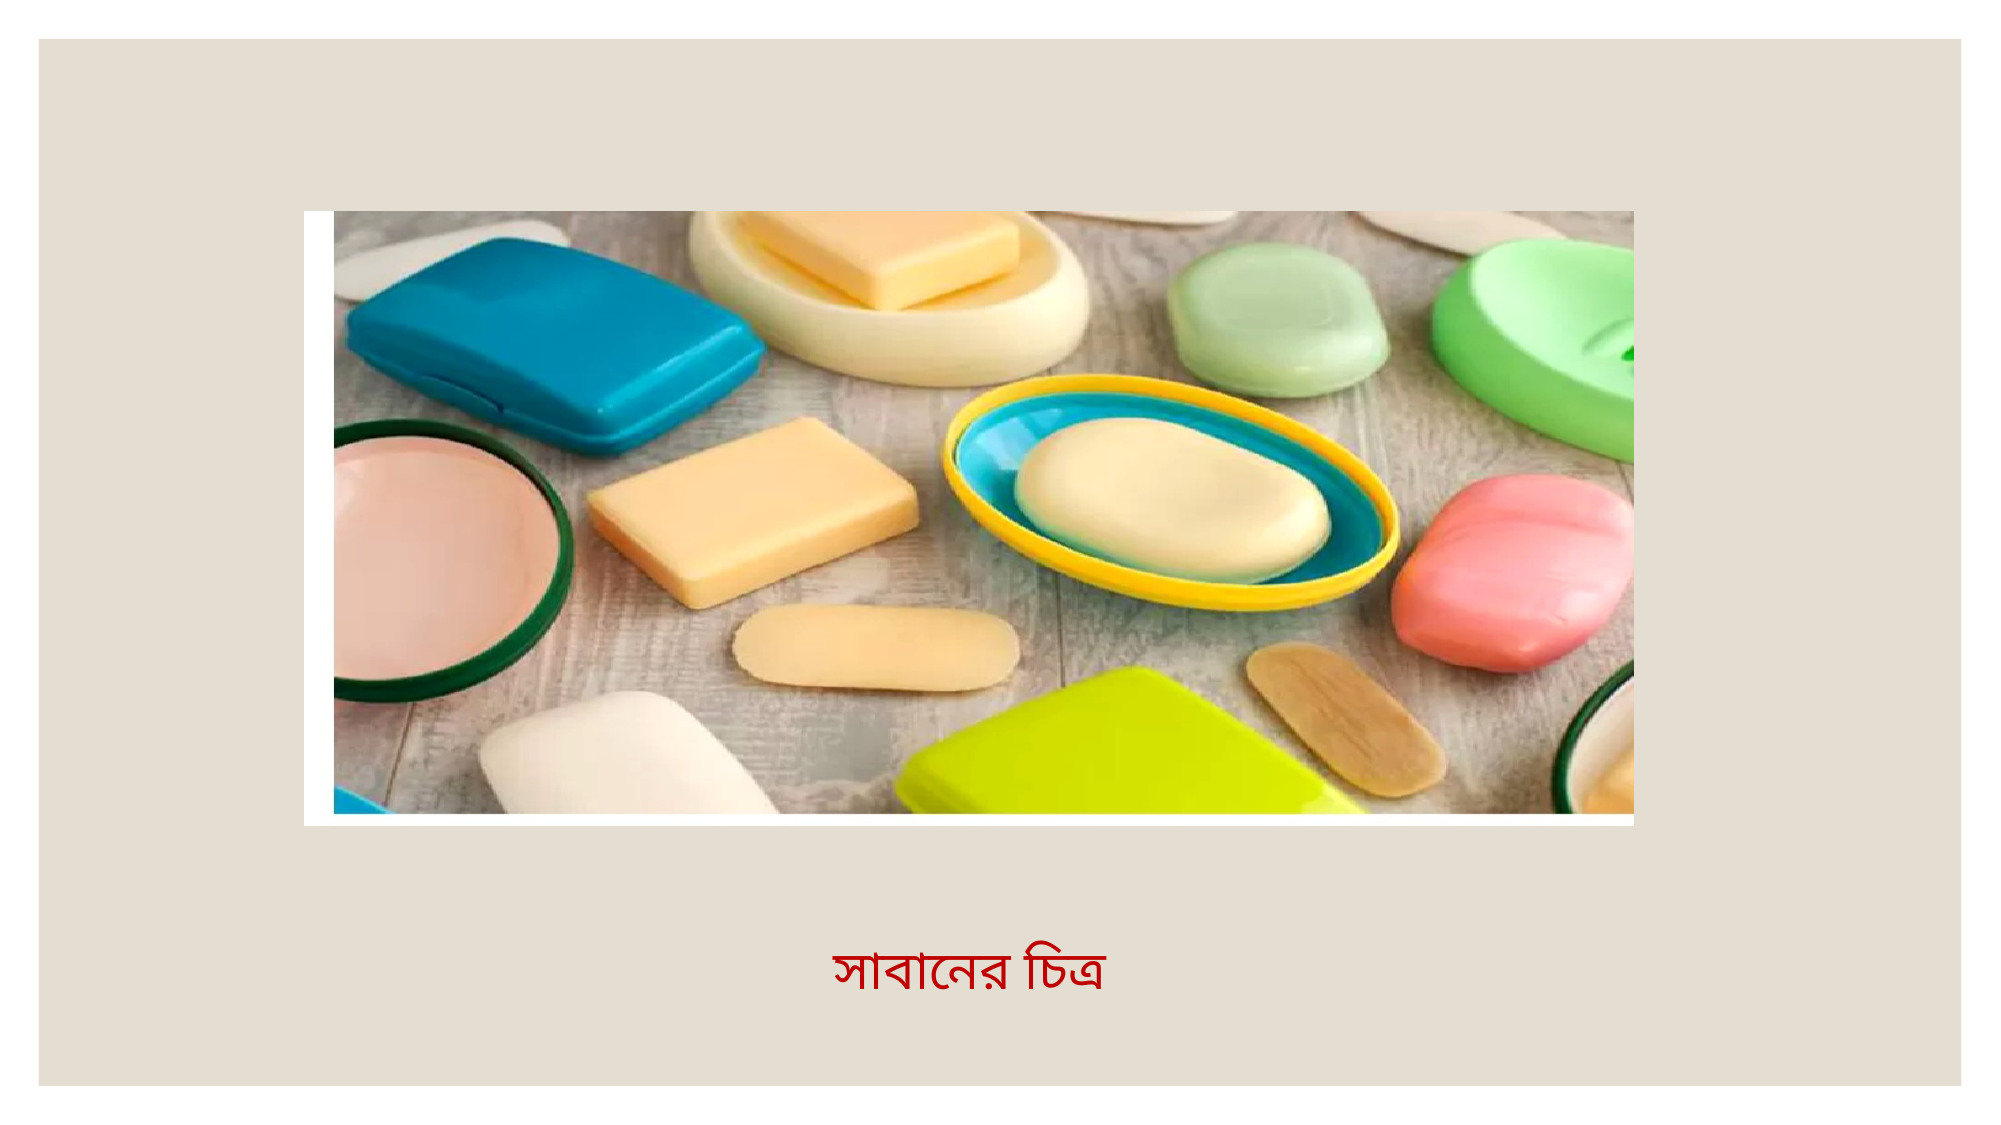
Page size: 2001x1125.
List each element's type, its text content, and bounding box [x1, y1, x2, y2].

title সাবানের চিত্র [304, 935, 1650, 1009]
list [304, 210, 1634, 826]
